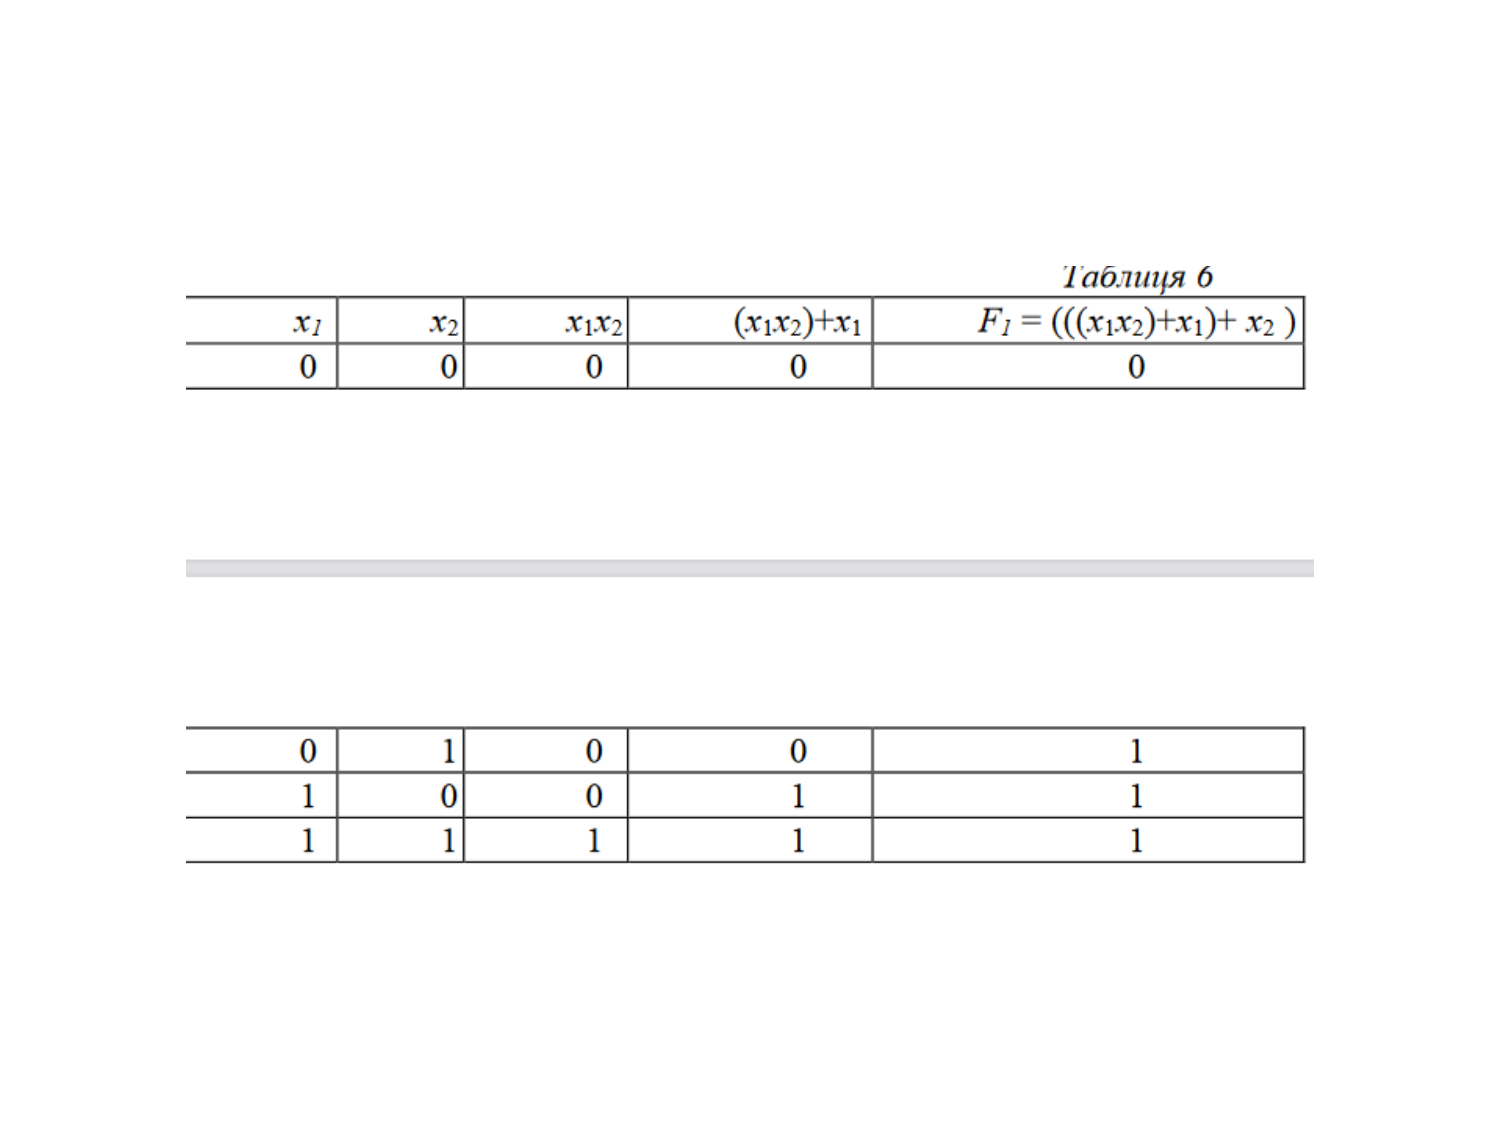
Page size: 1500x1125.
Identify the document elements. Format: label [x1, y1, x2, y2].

picture [186, 266, 1314, 868]
